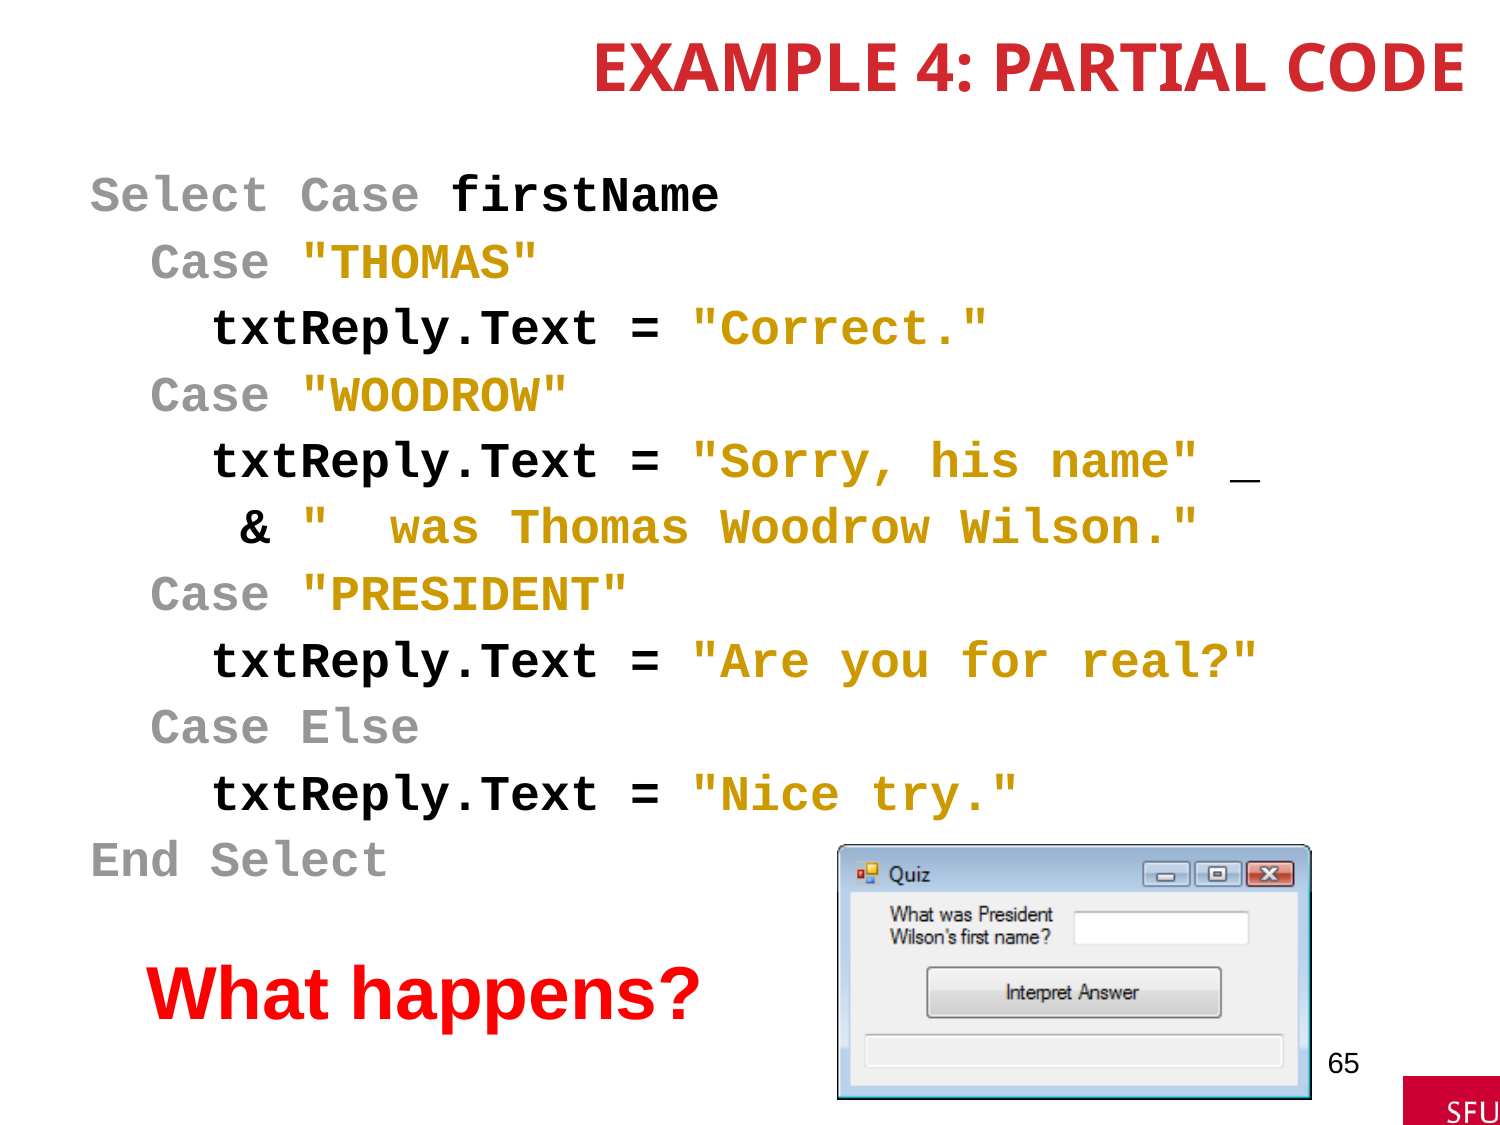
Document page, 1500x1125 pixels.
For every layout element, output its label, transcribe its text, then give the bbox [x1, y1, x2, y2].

slide_number 65 [1187, 1037, 1500, 1113]
title Example 4: Partial Code [24, 20, 1483, 113]
picture [1403, 1113, 1500, 1125]
list Select Case firstName Case "THOMAS" txtReply.Text = "Correct." Case "WOODROW" txtReply.Text = "Sorry, his name" _ & " was Thomas Woodrow Wilson." Case "PRESIDENT" txtReply.Text = "Are you for real?" Case Else txtReply.Text = "Nice try." End Select [75, 160, 1317, 1062]
picture [836, 844, 1312, 1101]
text_box What happens? [87, 937, 763, 1043]
